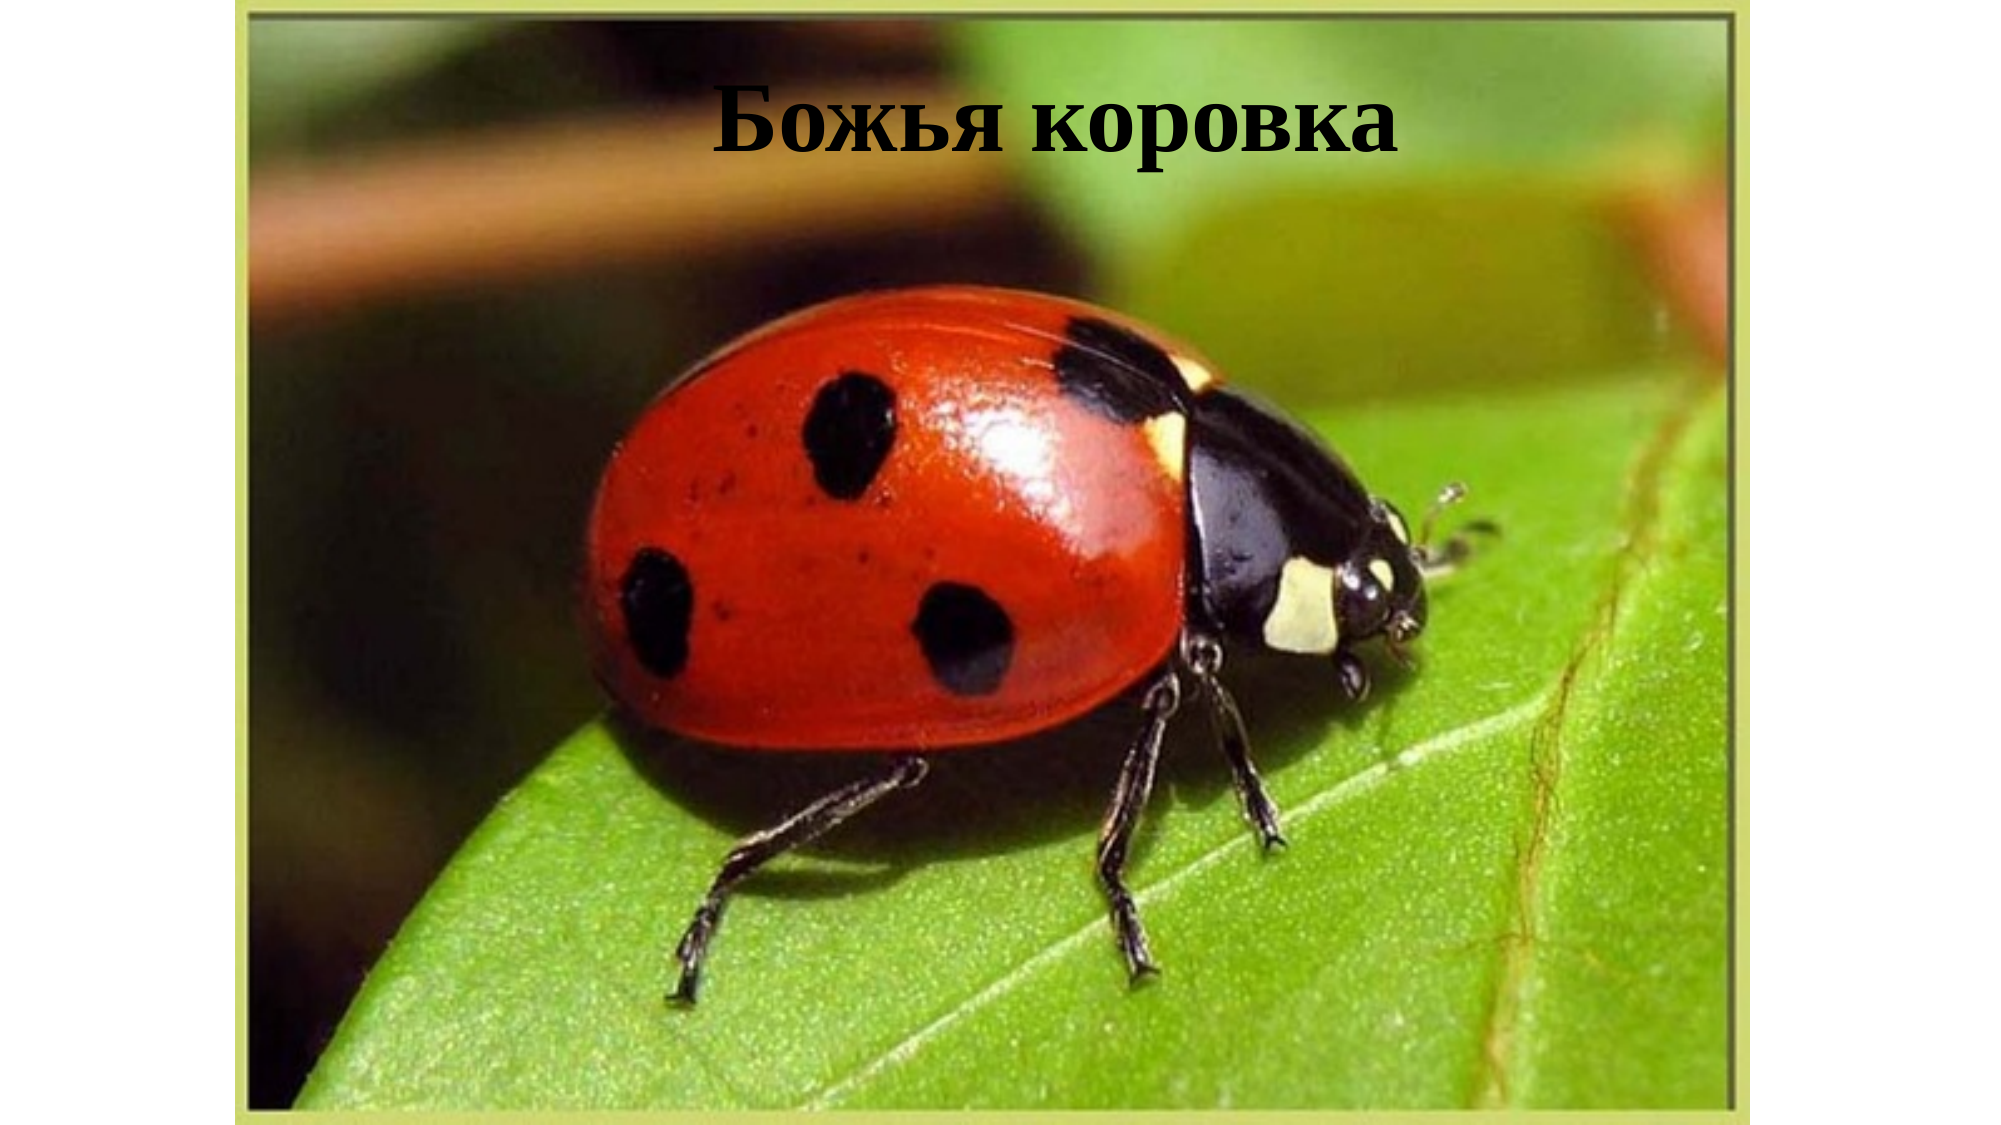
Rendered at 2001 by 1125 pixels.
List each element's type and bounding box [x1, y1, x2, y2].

picture [235, 0, 1750, 1125]
